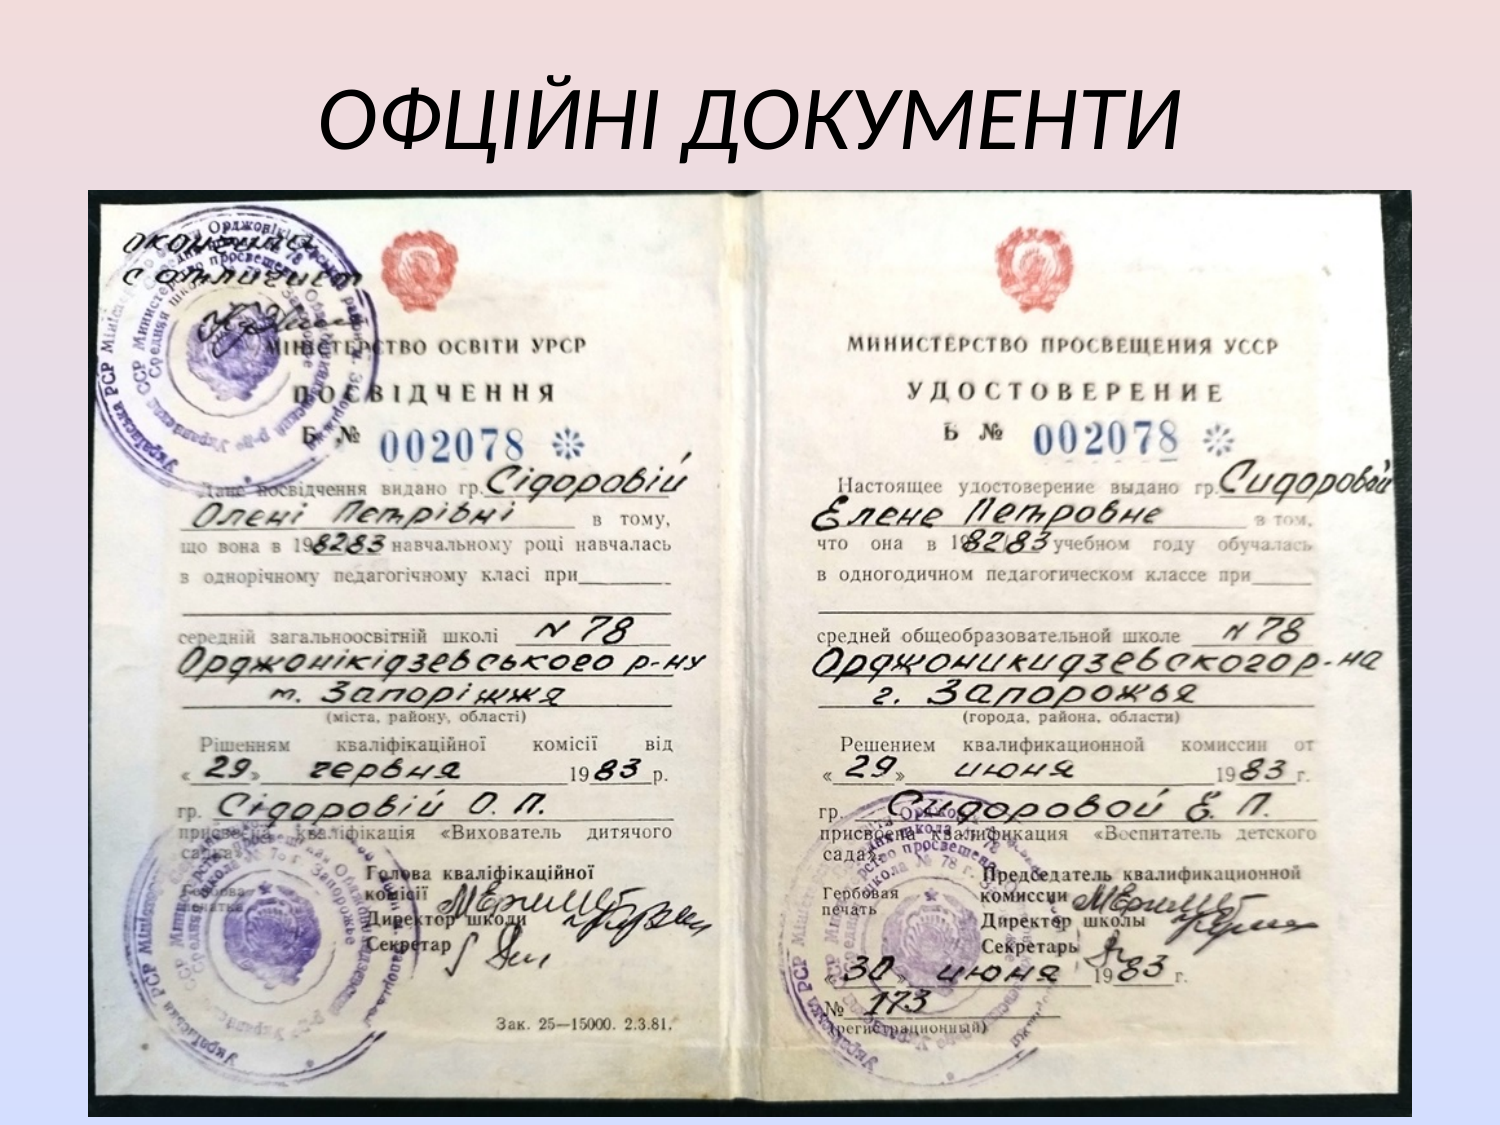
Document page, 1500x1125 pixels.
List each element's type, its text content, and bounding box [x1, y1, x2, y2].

title ОФЦІЙНІ ДОКУМЕНТИ [75, 45, 1425, 182]
picture [88, 190, 1412, 1117]
